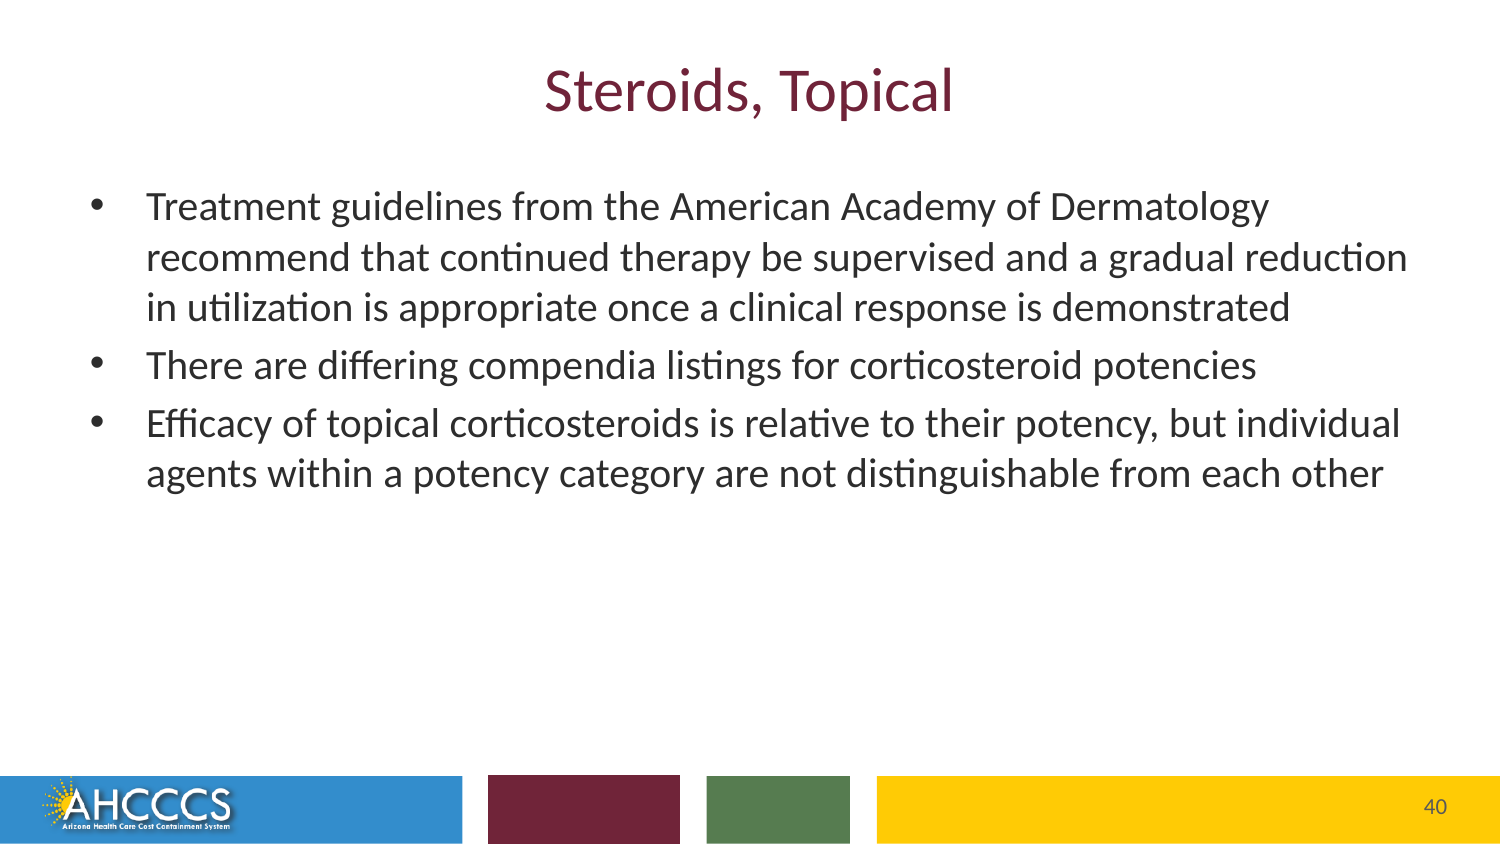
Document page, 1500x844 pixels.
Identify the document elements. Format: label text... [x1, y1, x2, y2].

list Treatment guidelines from the American Academy of Dermatology recommend that continued therapy be supervised and a gradual reduction in utilization is appropriate once a clinical response is demonstrated There are differing compendia listings for corticosteroid potencies Efficacy of topical corticosteroids is relative to their potency, but individual agents within a potency category are not distinguishable from each other [75, 171, 1425, 729]
picture [42, 776, 230, 830]
title Steroids, Topical [75, 22, 1425, 163]
